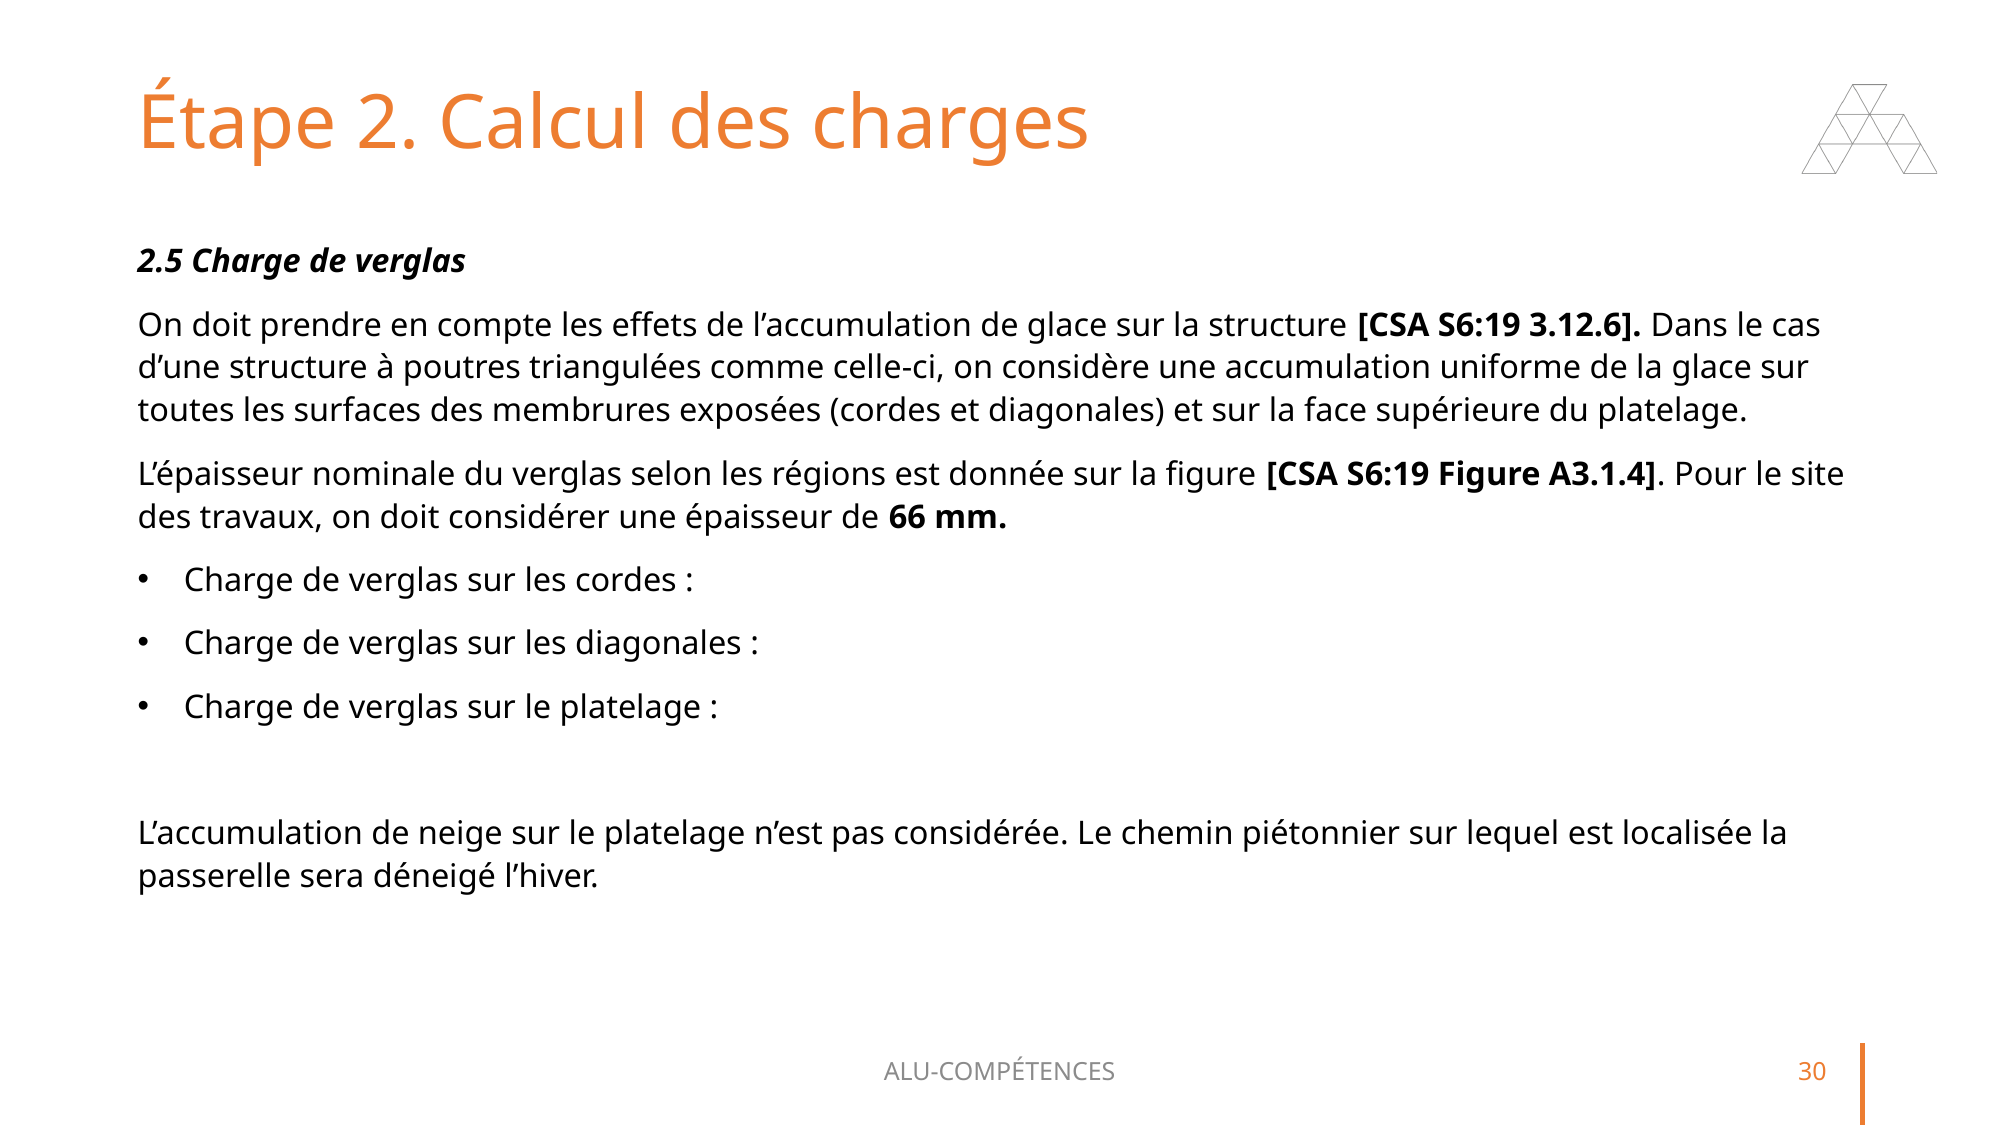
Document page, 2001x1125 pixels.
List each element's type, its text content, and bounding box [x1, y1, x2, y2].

footer ALU-COMPÉTENCES [662, 1042, 1338, 1103]
title Étape 2. Calcul des charges [137, 84, 1749, 237]
slide_number 30 [1643, 1042, 1842, 1103]
